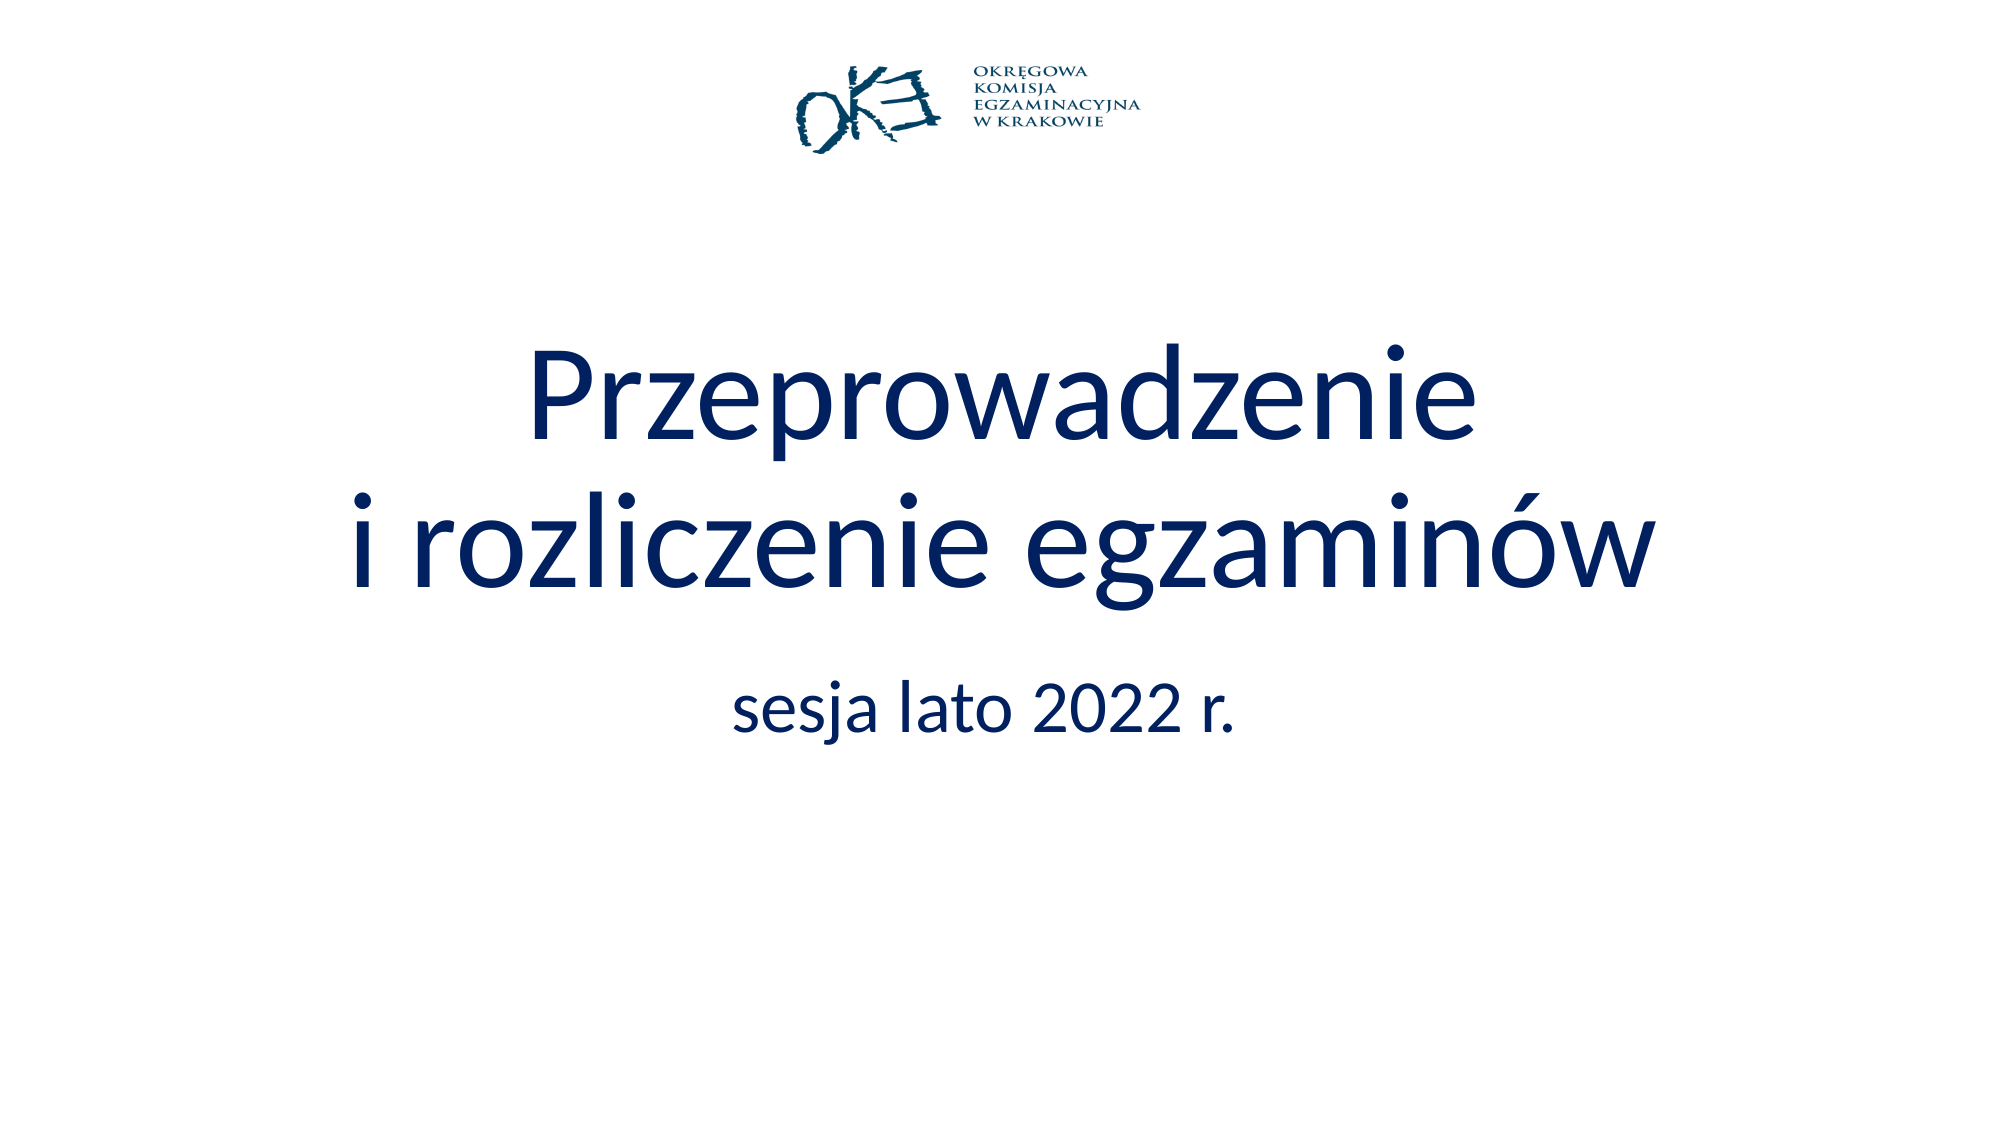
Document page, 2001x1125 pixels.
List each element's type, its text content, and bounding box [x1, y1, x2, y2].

picture [794, 61, 1149, 154]
title Przeprowadzenie i rozliczenie egzaminów [219, 233, 1788, 625]
subtitle sesja lato 2022 r. [271, 660, 1698, 886]
